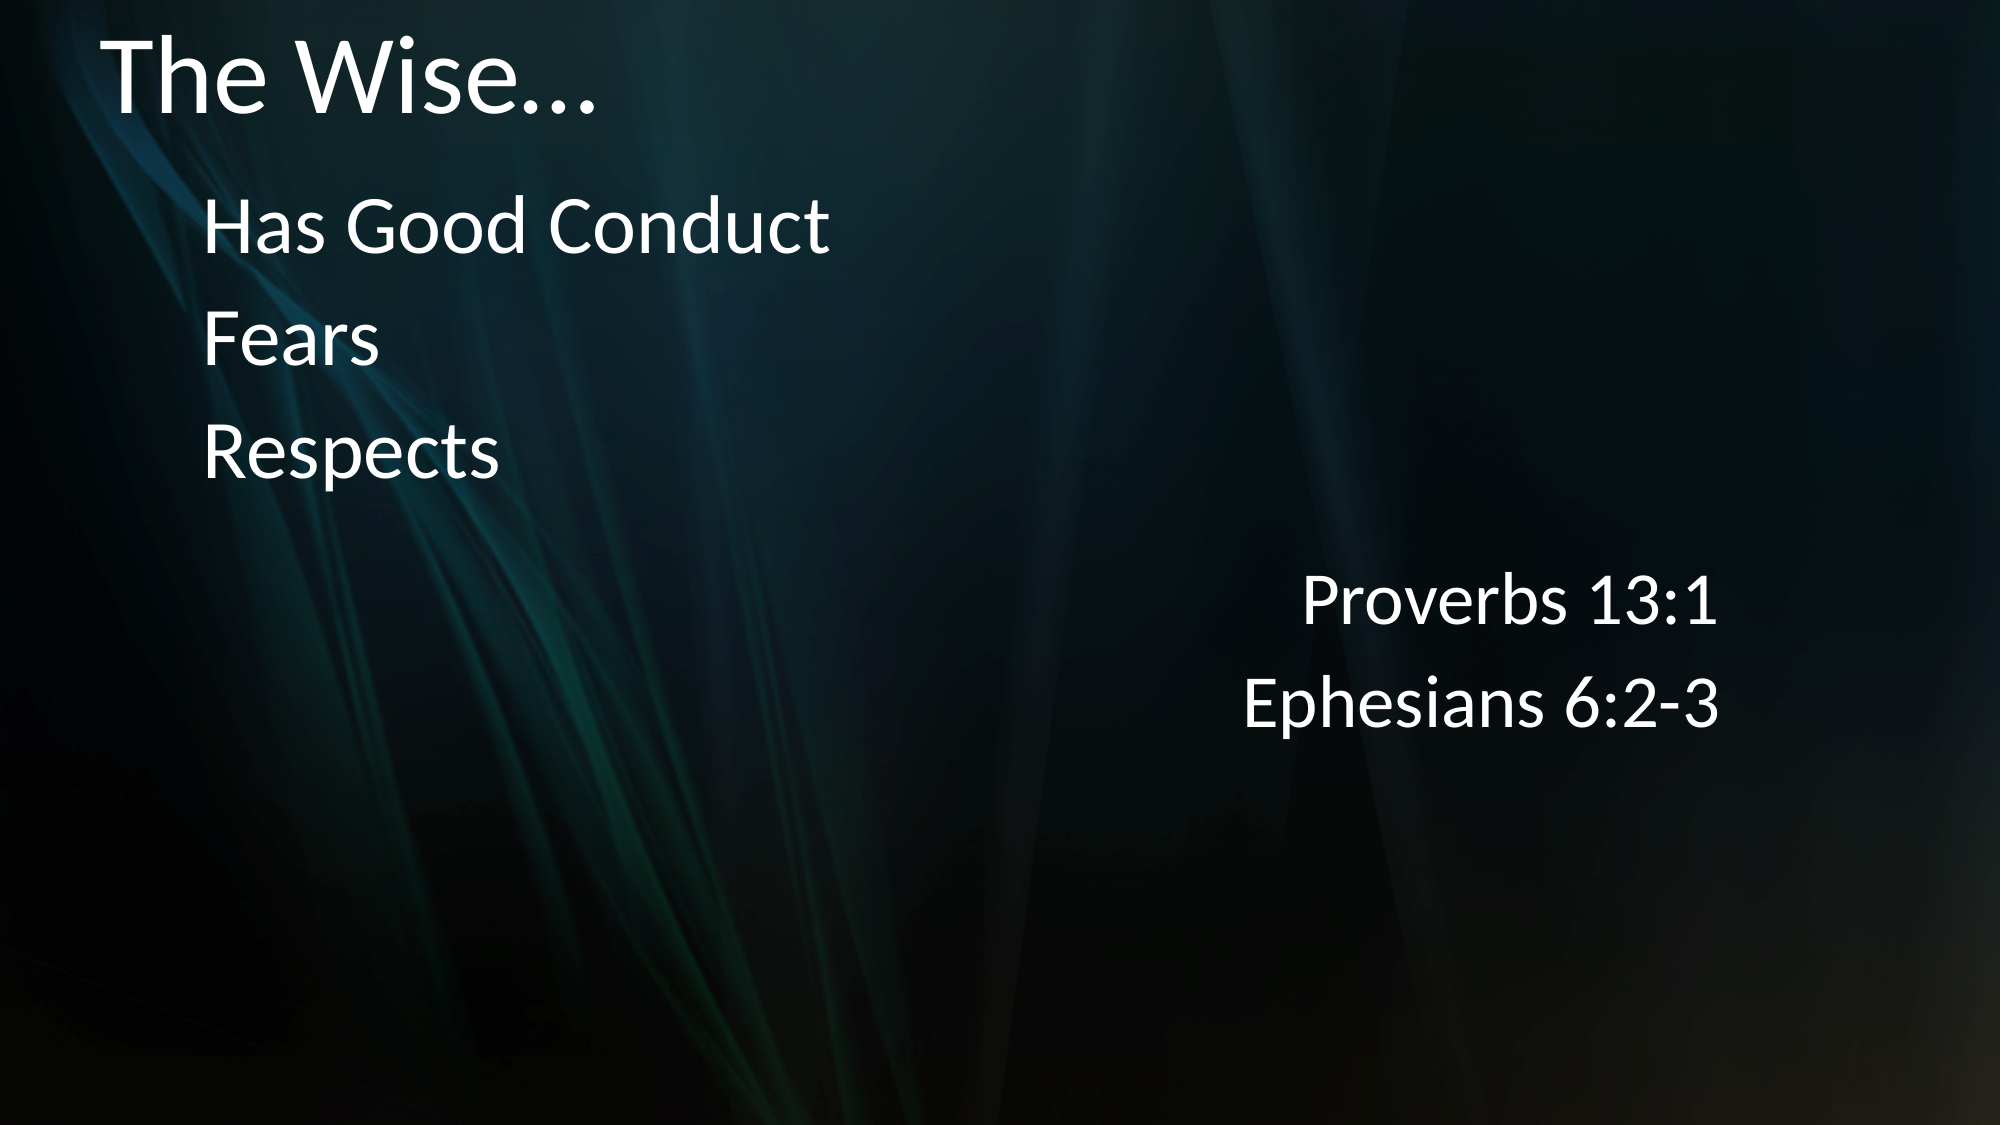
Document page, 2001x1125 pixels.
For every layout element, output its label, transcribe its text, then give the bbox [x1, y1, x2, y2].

text_box Proverbs 13:1 Ephesians 6:2-3 [1024, 136, 1938, 750]
title The Wise… [99, 0, 1450, 163]
list Has Good Conduct Fears Respects [187, 162, 963, 1100]
picture [0, 0, 2000, 1125]
